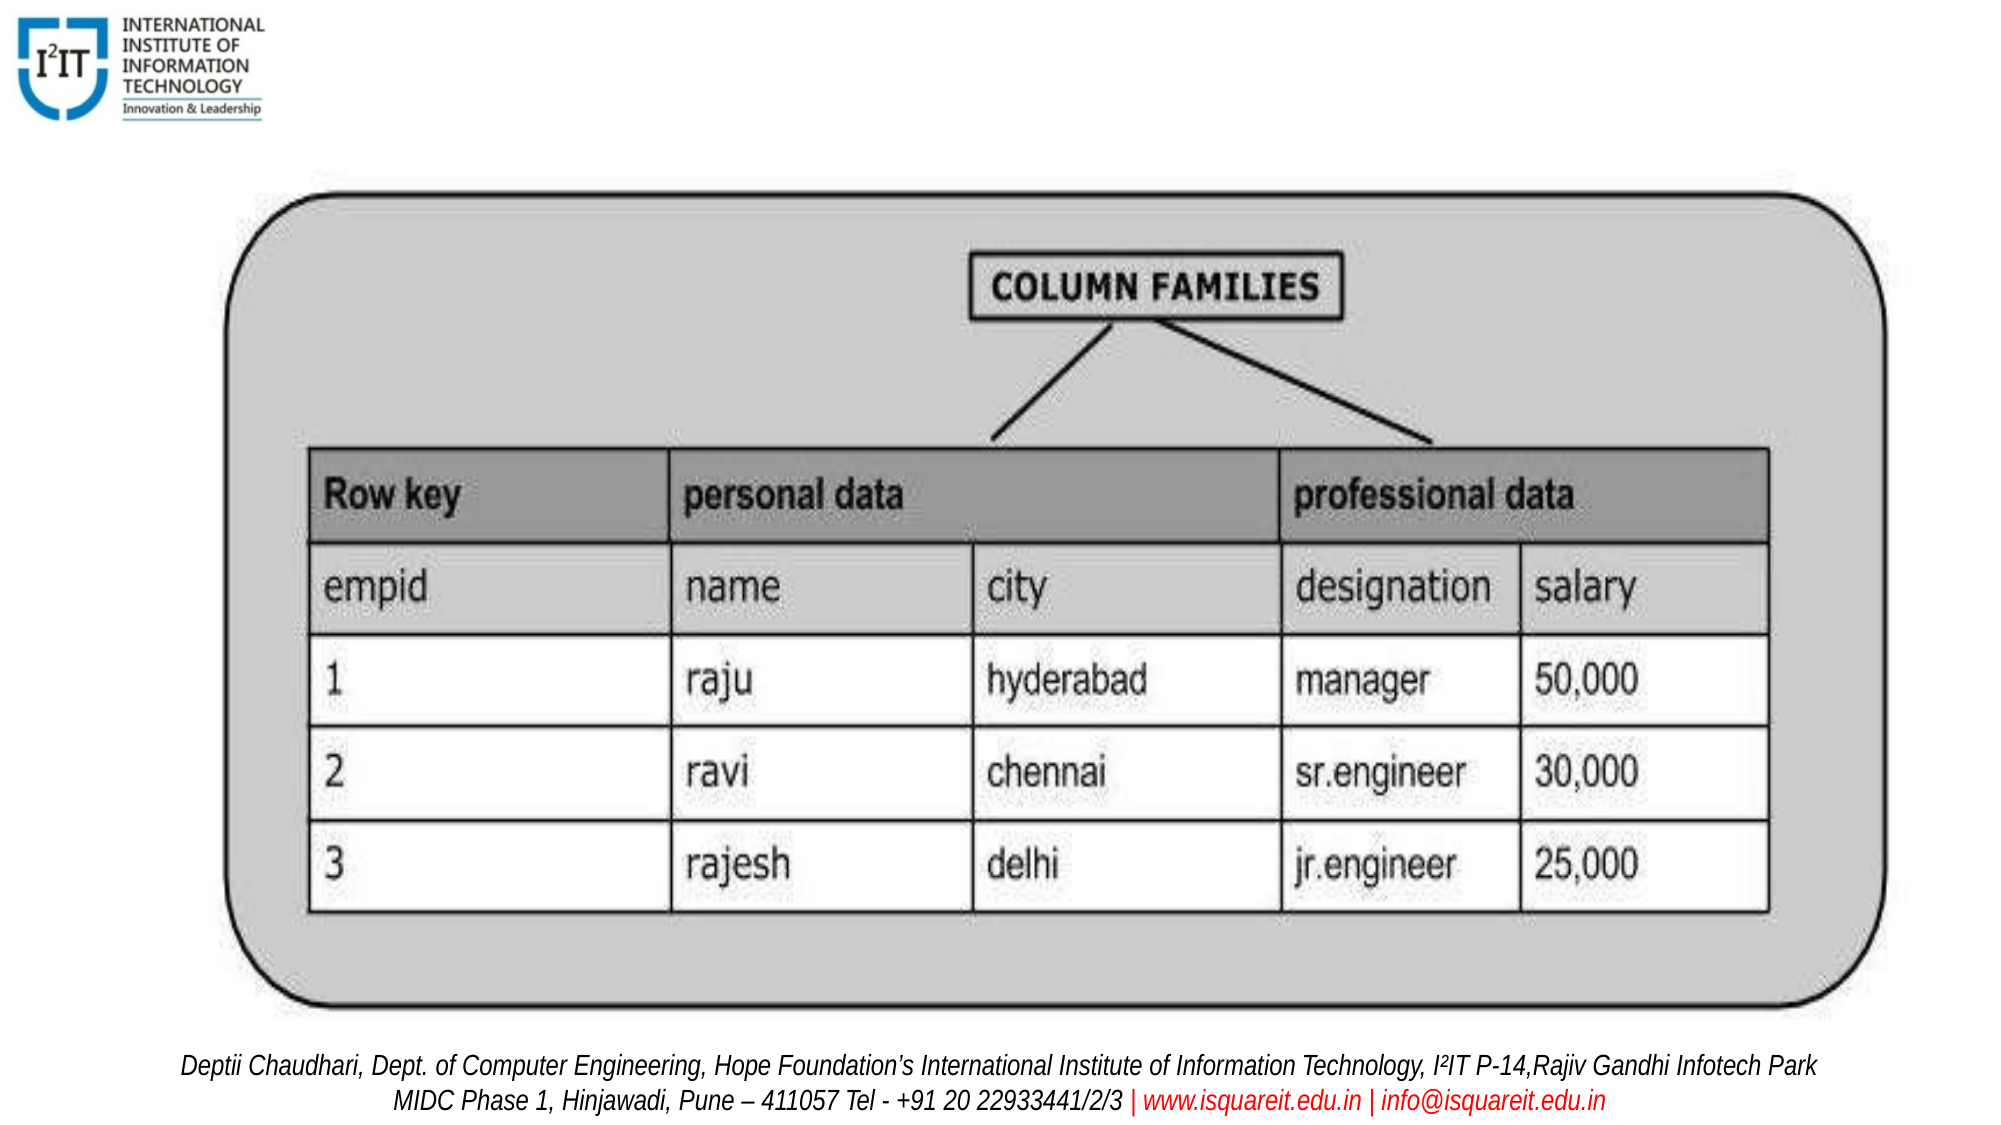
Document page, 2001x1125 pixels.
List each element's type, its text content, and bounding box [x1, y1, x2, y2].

picture [199, 147, 1931, 1059]
picture [12, 12, 266, 125]
text_box Deptii Chaudhari, Dept. of Computer Engineering, Hope Foundation’s International Institute of Information Technology, I²IT P-14,Rajiv Gandhi Infotech Park MIDC Phase 1, Hinjawadi, Pune – 411057 Tel - +91 20 22933441/2/3 | www.isquareit.edu.in | info@isquareit.edu.in [0, 1039, 2000, 1124]
